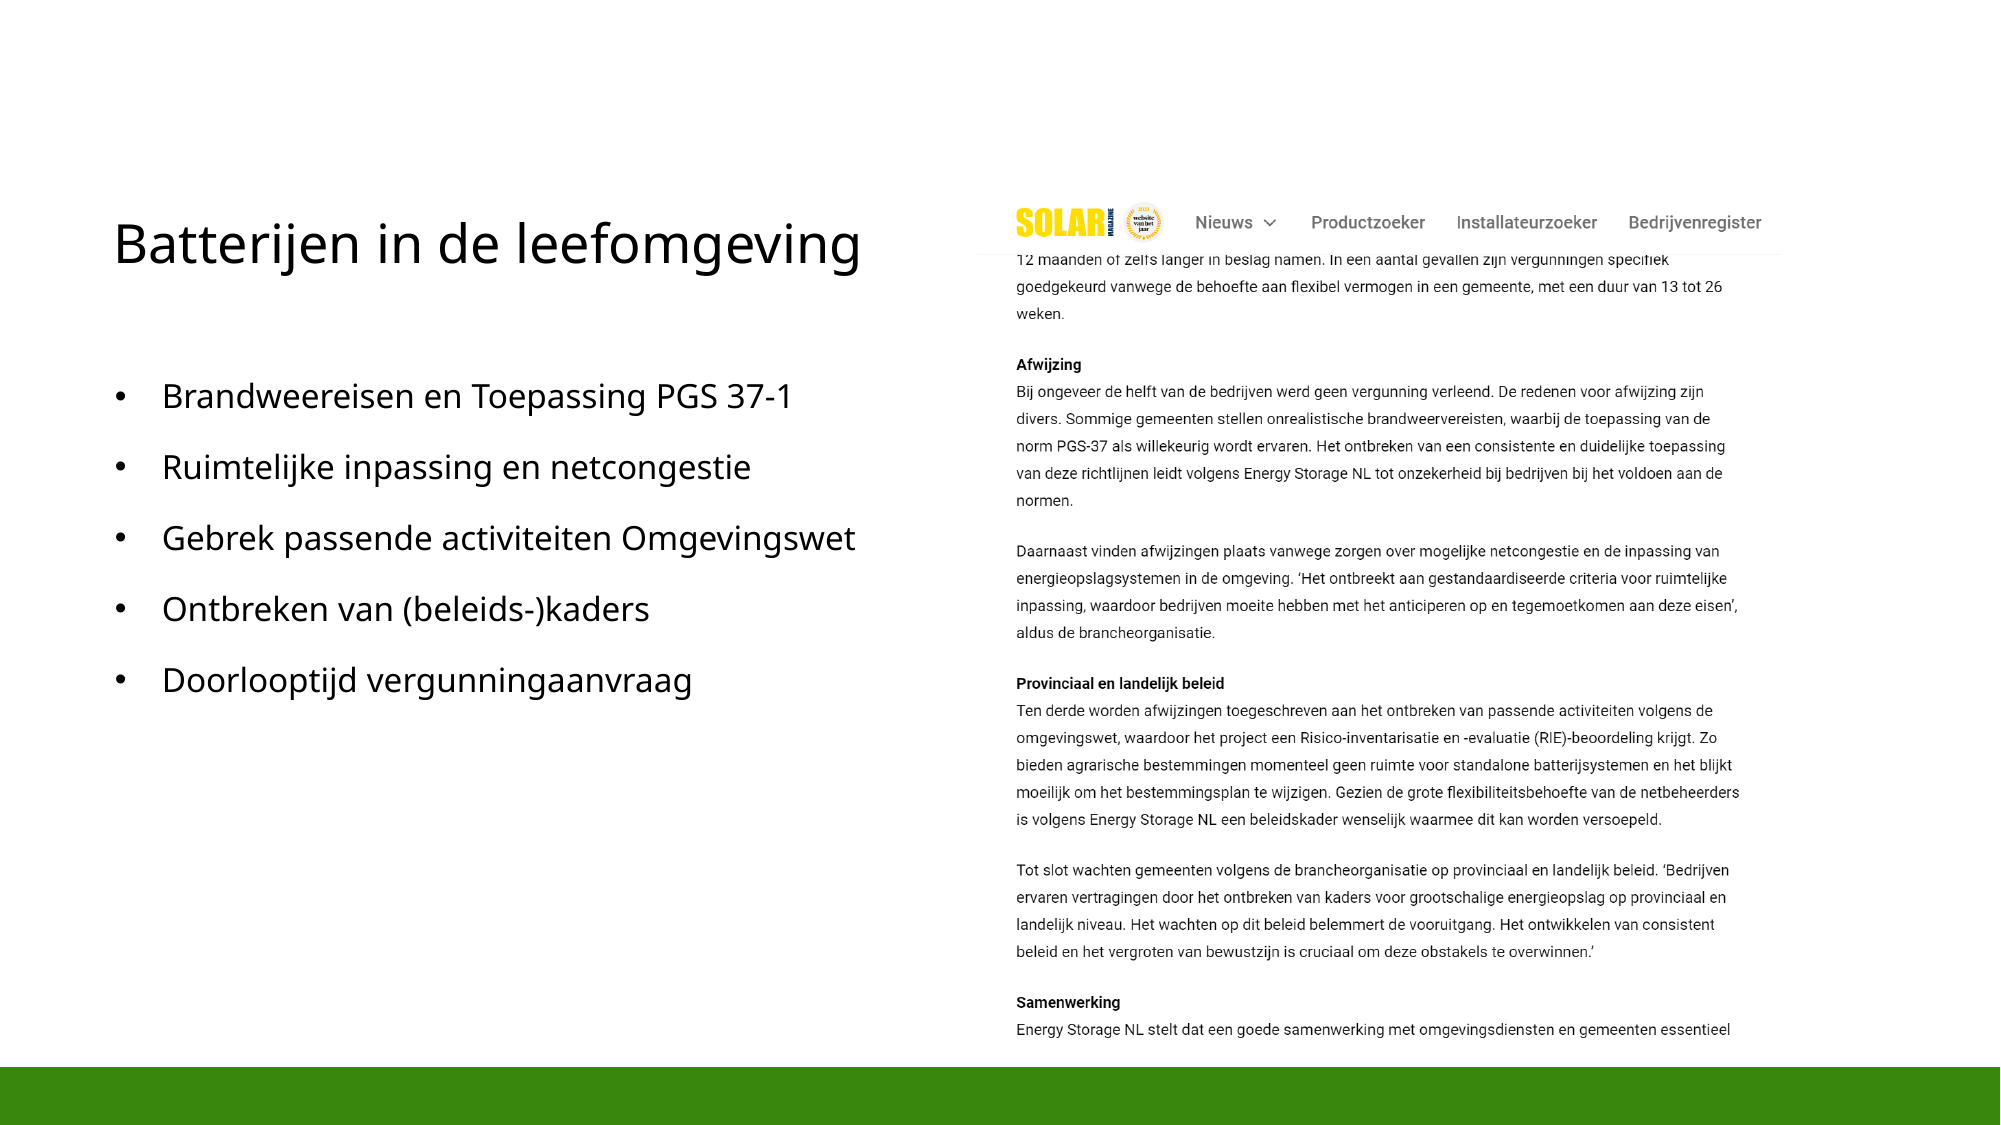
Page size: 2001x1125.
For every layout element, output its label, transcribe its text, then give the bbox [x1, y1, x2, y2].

picture [977, 191, 1782, 1041]
list Brandweereisen en Toepassing PGS 37-1 Ruimtelijke inpassing en netcongestie Gebrek passende activiteiten Omgevingswet Ontbreken van (beleids-)kaders Doorlooptijd vergunningaanvraag [99, 358, 916, 809]
title Batterijen in de leefomgeving [98, 191, 916, 301]
